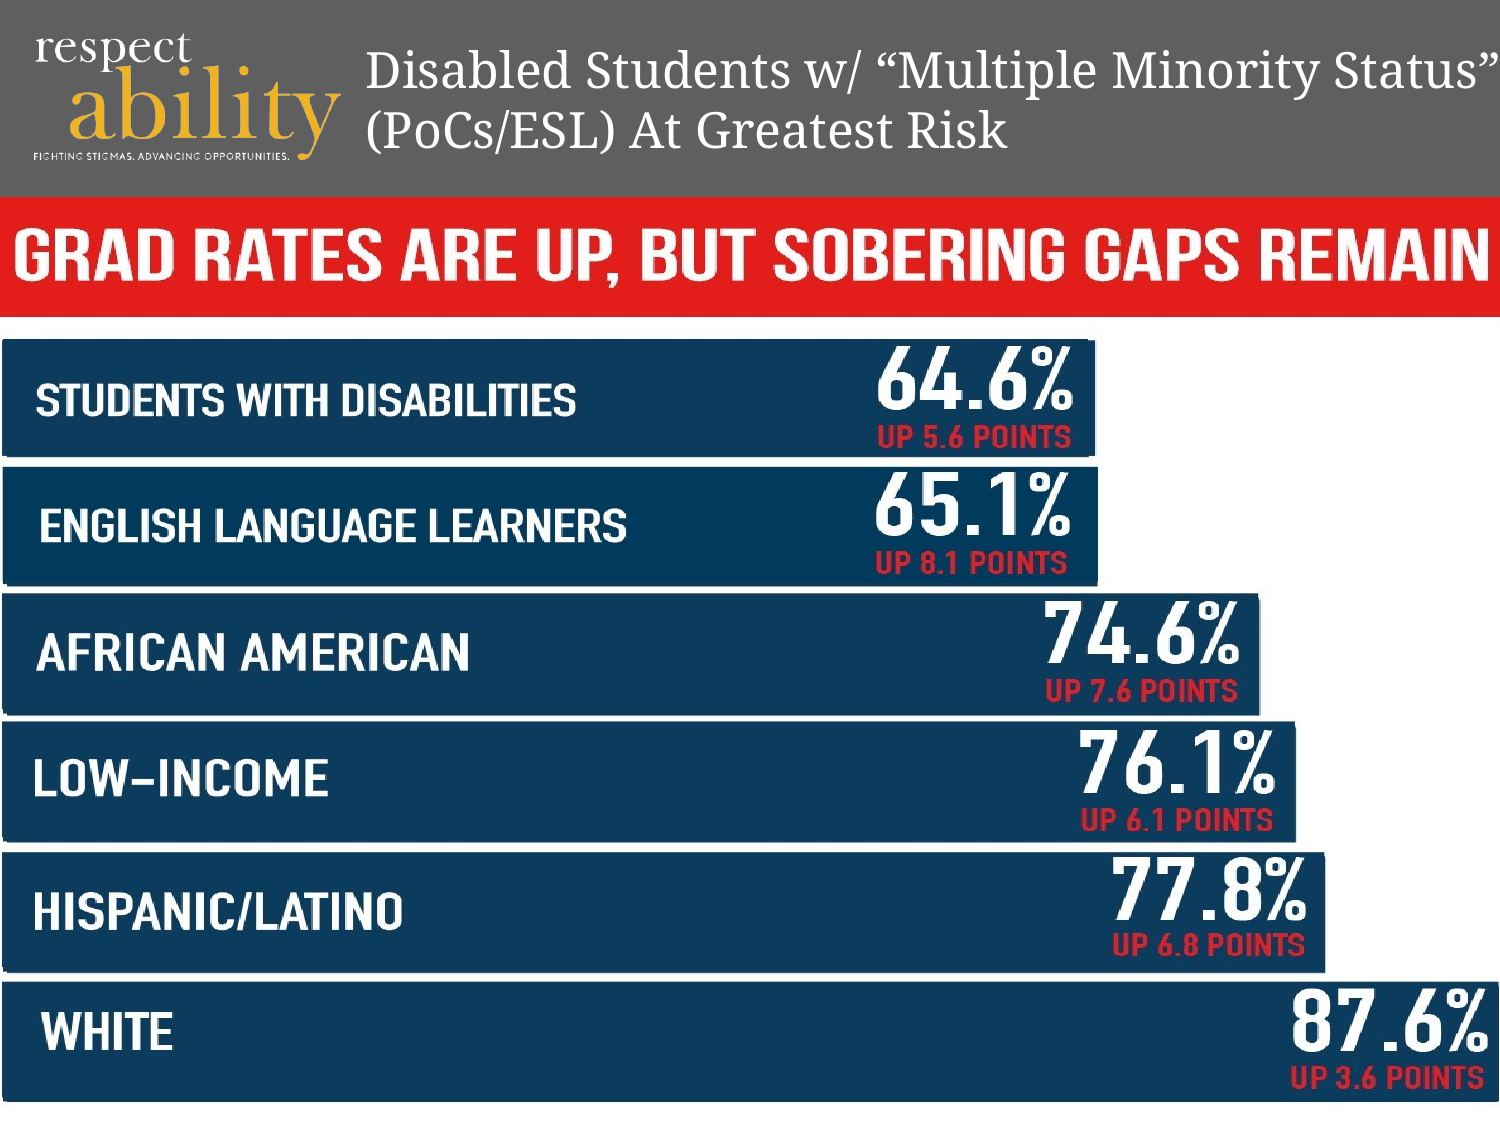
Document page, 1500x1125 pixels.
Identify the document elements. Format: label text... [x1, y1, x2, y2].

picture [34, 33, 341, 163]
picture [0, 197, 1500, 1113]
text_box Disabled Students w/ “Multiple Minority Status” (PoCs/ESL) At Greatest Risk [350, 21, 1500, 177]
